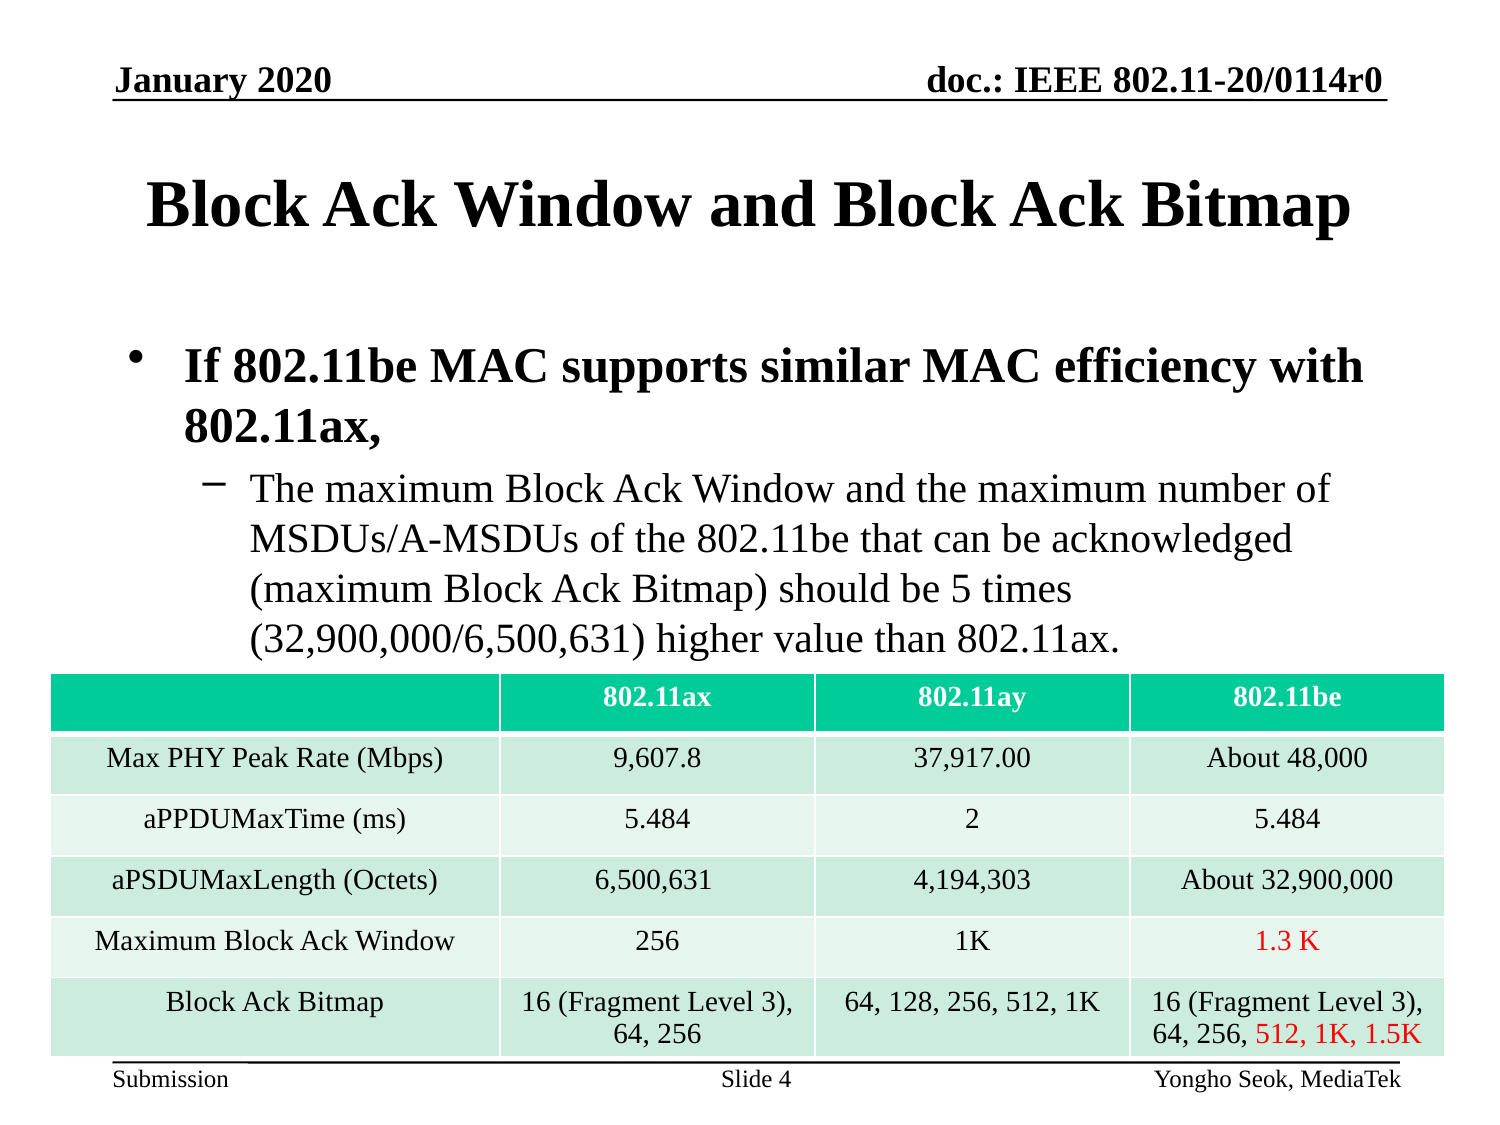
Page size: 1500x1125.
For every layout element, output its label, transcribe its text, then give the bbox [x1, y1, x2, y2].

slide_number Slide 4 [712, 1061, 800, 1093]
table_cell 6,500,631 [501, 857, 814, 916]
table_header 802.11ax [501, 674, 814, 731]
table_cell About 48,000 [1131, 737, 1444, 794]
table_cell 5.484 [501, 796, 814, 855]
table_cell 9,607.8 [501, 737, 814, 794]
table_cell 16 (Fragment Level 3), 64, 256, 512, 1K, 1.5K [1131, 978, 1444, 1056]
table_header 802.11ay [816, 674, 1129, 731]
table_cell Block Ack Bitmap [51, 978, 499, 1056]
table_cell Maximum Block Ack Window [51, 918, 499, 977]
table_cell 1.3 K [1131, 918, 1444, 977]
table_cell 256 [501, 918, 814, 977]
table_header 802.11be [1131, 674, 1444, 731]
table_cell Max PHY Peak Rate (Mbps) [51, 737, 499, 794]
table_cell aPPDUMaxTime (ms) [51, 796, 499, 855]
table_cell About 32,900,000 [1131, 857, 1444, 916]
table_cell aPSDUMaxLength (Octets) [51, 857, 499, 916]
table_cell 37,917.00 [816, 737, 1129, 794]
table_cell 2 [816, 796, 1129, 855]
table_header [51, 674, 499, 731]
footer Yongho Seok, MediaTek [1150, 1061, 1402, 1093]
title Block Ack Window and Block Ack Bitmap [0, 112, 1500, 288]
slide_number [114, 54, 335, 101]
table_cell 5.484 [1131, 796, 1444, 855]
table_cell 16 (Fragment Level 3), 64, 256 [501, 978, 814, 1056]
table_cell 1K [816, 918, 1129, 977]
table_cell 4,194,303 [816, 857, 1129, 916]
list If 802.11be MAC supports similar MAC efficiency with 802.11ax, The maximum Block Ack Window and the maximum number of MSDUs/A-MSDUs of the 802.11be that can be acknowledged (maximum Block Ack Bitmap) should be 5 times (32,900,000/6,500,631) higher value than 802.11ax. [112, 324, 1388, 672]
table_cell 64, 128, 256, 512, 1K [816, 978, 1129, 1056]
